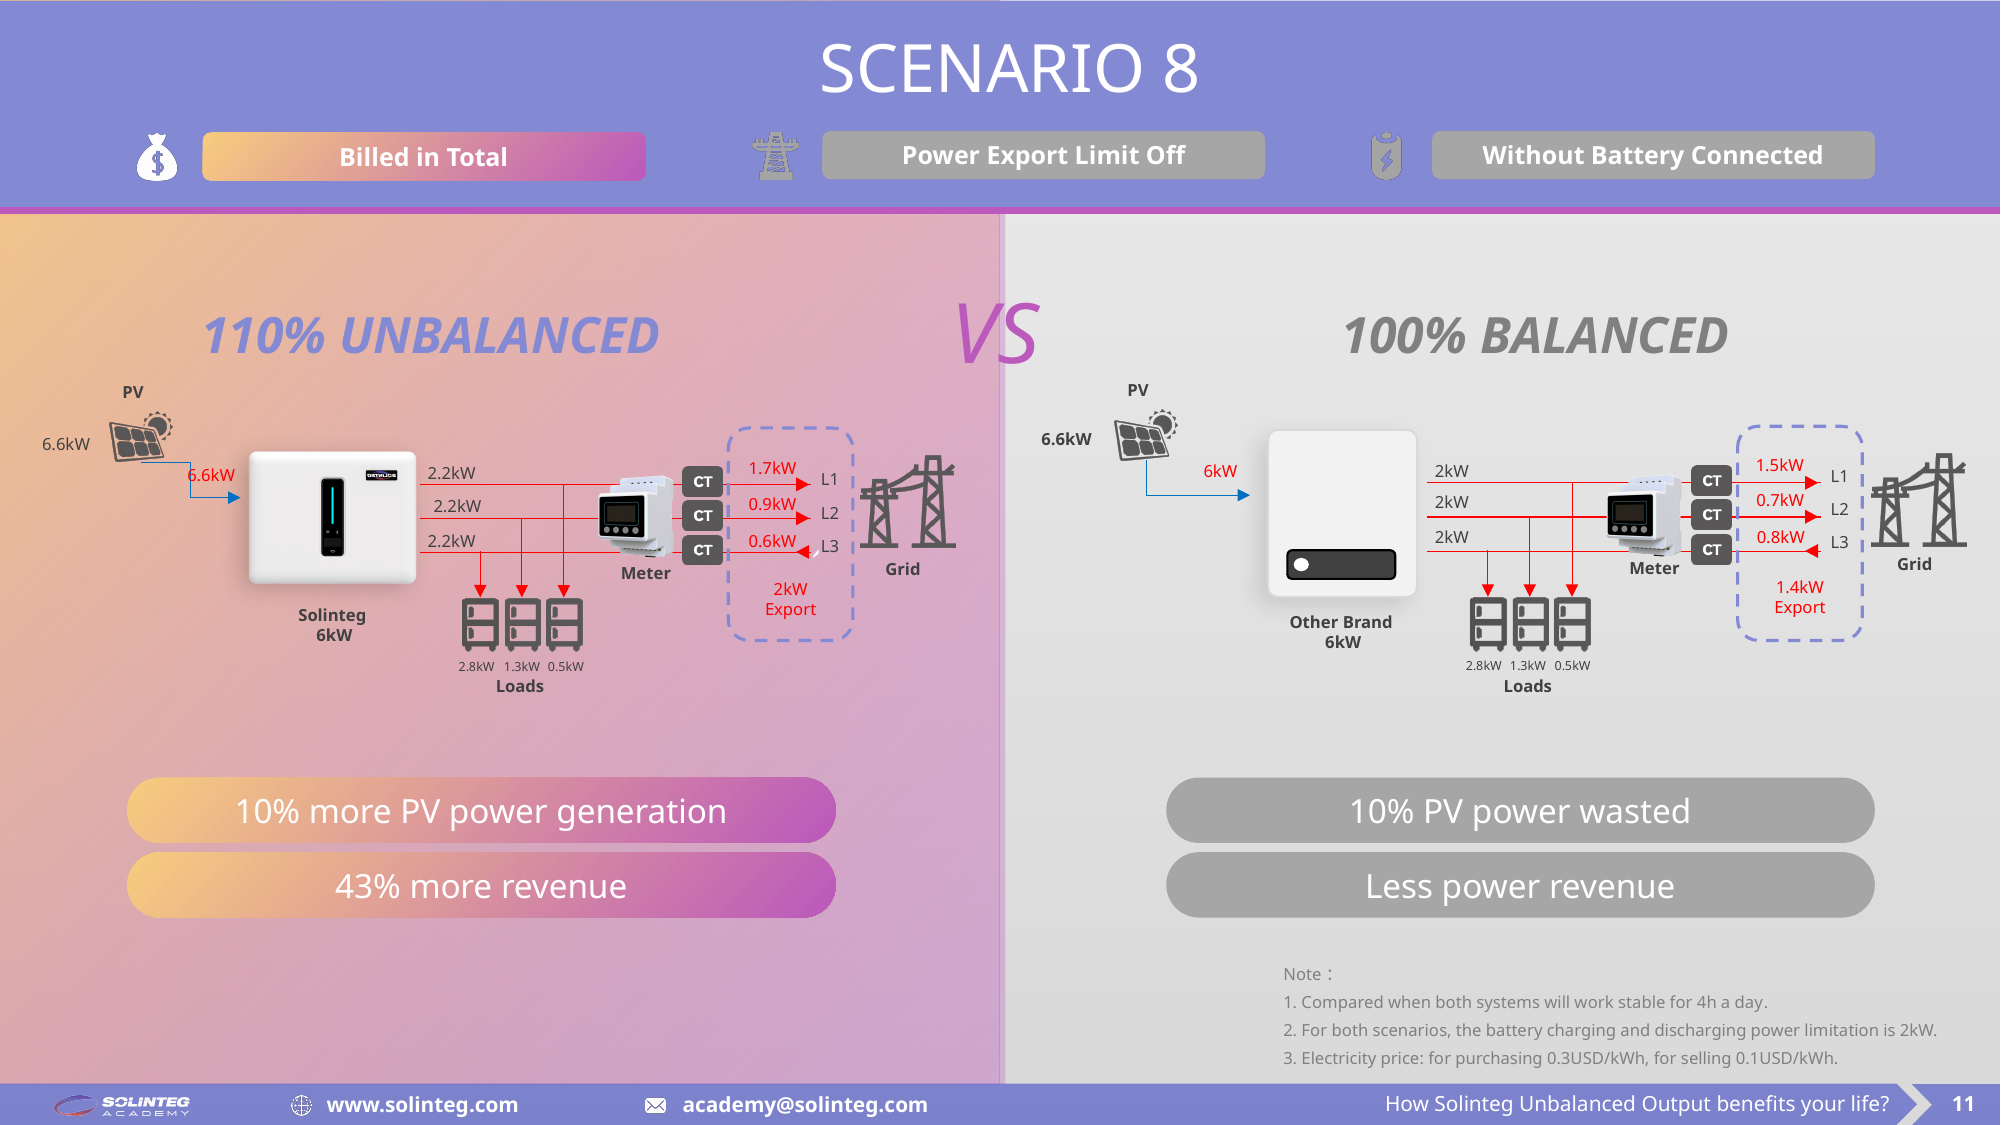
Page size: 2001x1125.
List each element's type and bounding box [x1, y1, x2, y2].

picture [1114, 409, 1178, 461]
picture [209, 450, 456, 590]
picture [1556, 463, 1738, 567]
text_box [140, 462, 241, 498]
text_box [0, 0, 2000, 211]
picture [860, 455, 956, 548]
picture [548, 464, 729, 568]
text_box [0, 211, 2000, 1083]
text_box [1267, 429, 1418, 597]
text_box [0, 1083, 2000, 1125]
text_box [1180, 425, 1216, 530]
picture [1461, 596, 1602, 653]
picture [453, 597, 594, 653]
text_box [155, 233, 1896, 377]
picture [1871, 453, 1967, 548]
picture [109, 411, 173, 462]
